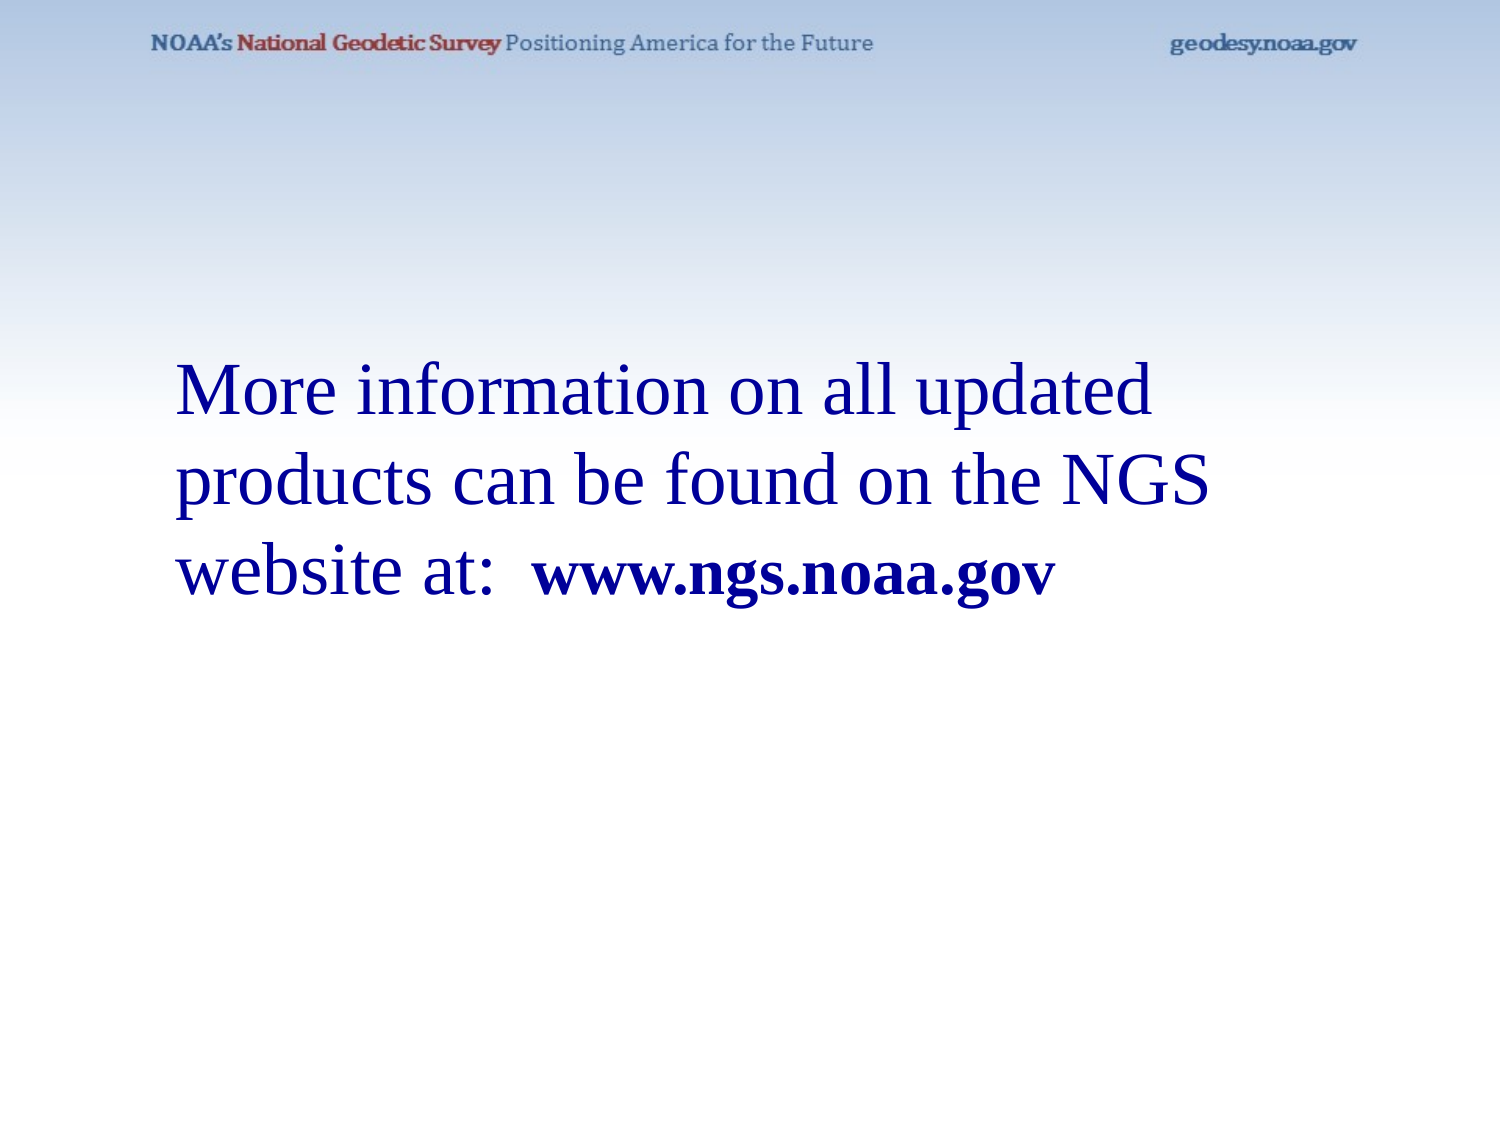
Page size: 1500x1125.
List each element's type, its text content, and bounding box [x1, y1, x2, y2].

picture [0, 0, 1500, 1125]
text_box More information on all updated products can be found on the NGS website at: www.ngs.noaa.gov [160, 332, 1441, 428]
